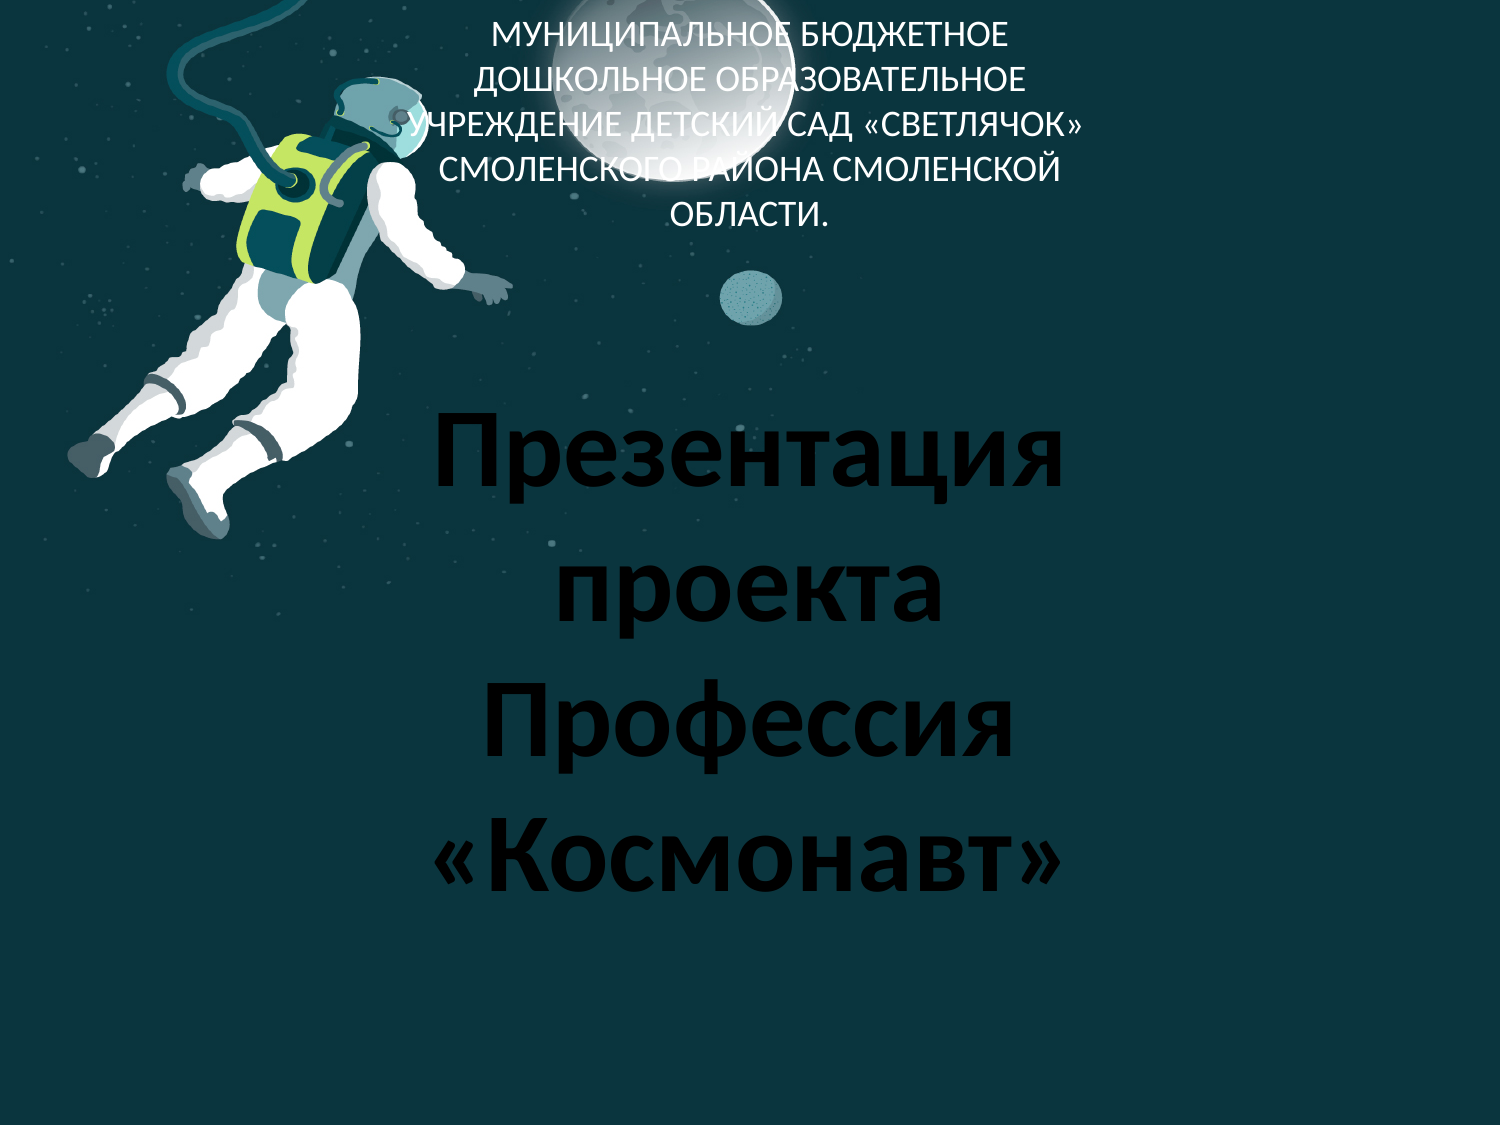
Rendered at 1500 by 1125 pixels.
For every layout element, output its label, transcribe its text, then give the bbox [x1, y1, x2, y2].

text_box МУНИЦИПАЛЬНОЕ БЮДЖЕТНОЕ ДОШКОЛЬНОЕ ОБРАЗОВАТЕЛЬНОЕ УЧРЕЖДЕНИЕ ДЕТСКИЙ САД «СВЕТЛЯЧОК» СМОЛЕНСКОГО РАЙОНА СМОЛЕНСКОЙ ОБЛАСТИ. Презентация проекта Профессия «Космонавт» [374, 814, 1125, 921]
picture [0, 0, 1500, 1125]
